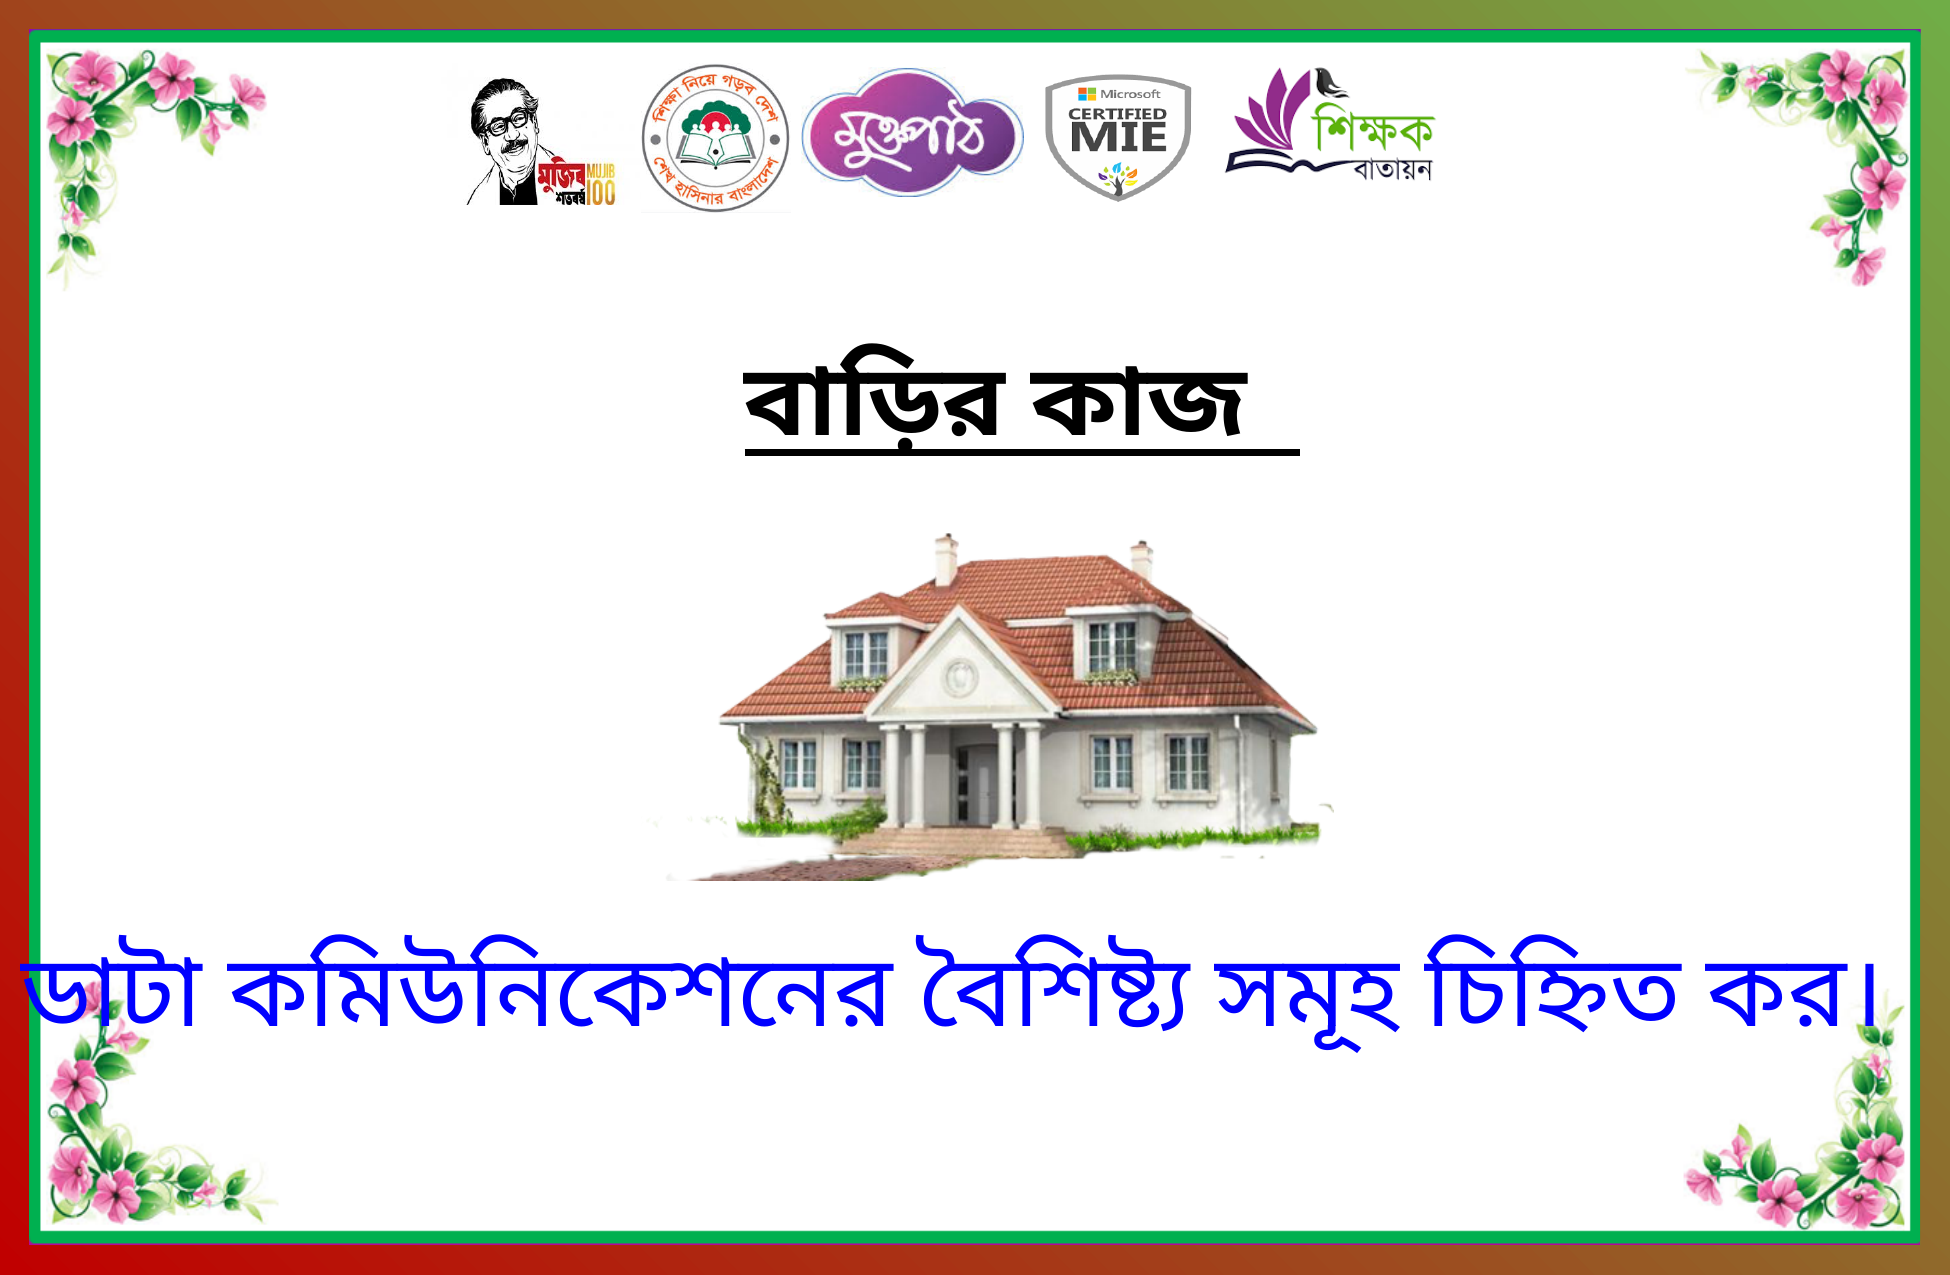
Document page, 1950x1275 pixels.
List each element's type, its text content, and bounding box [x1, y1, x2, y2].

picture [29, 1054, 1920, 1245]
text_box বাড়ির কাজ [709, 327, 1334, 463]
text_box ডাটা কমিউনিকেশনের বৈশিষ্ট্য সমূহ চিহ্নিত কর। [0, 918, 1924, 1054]
picture [29, 29, 1920, 918]
